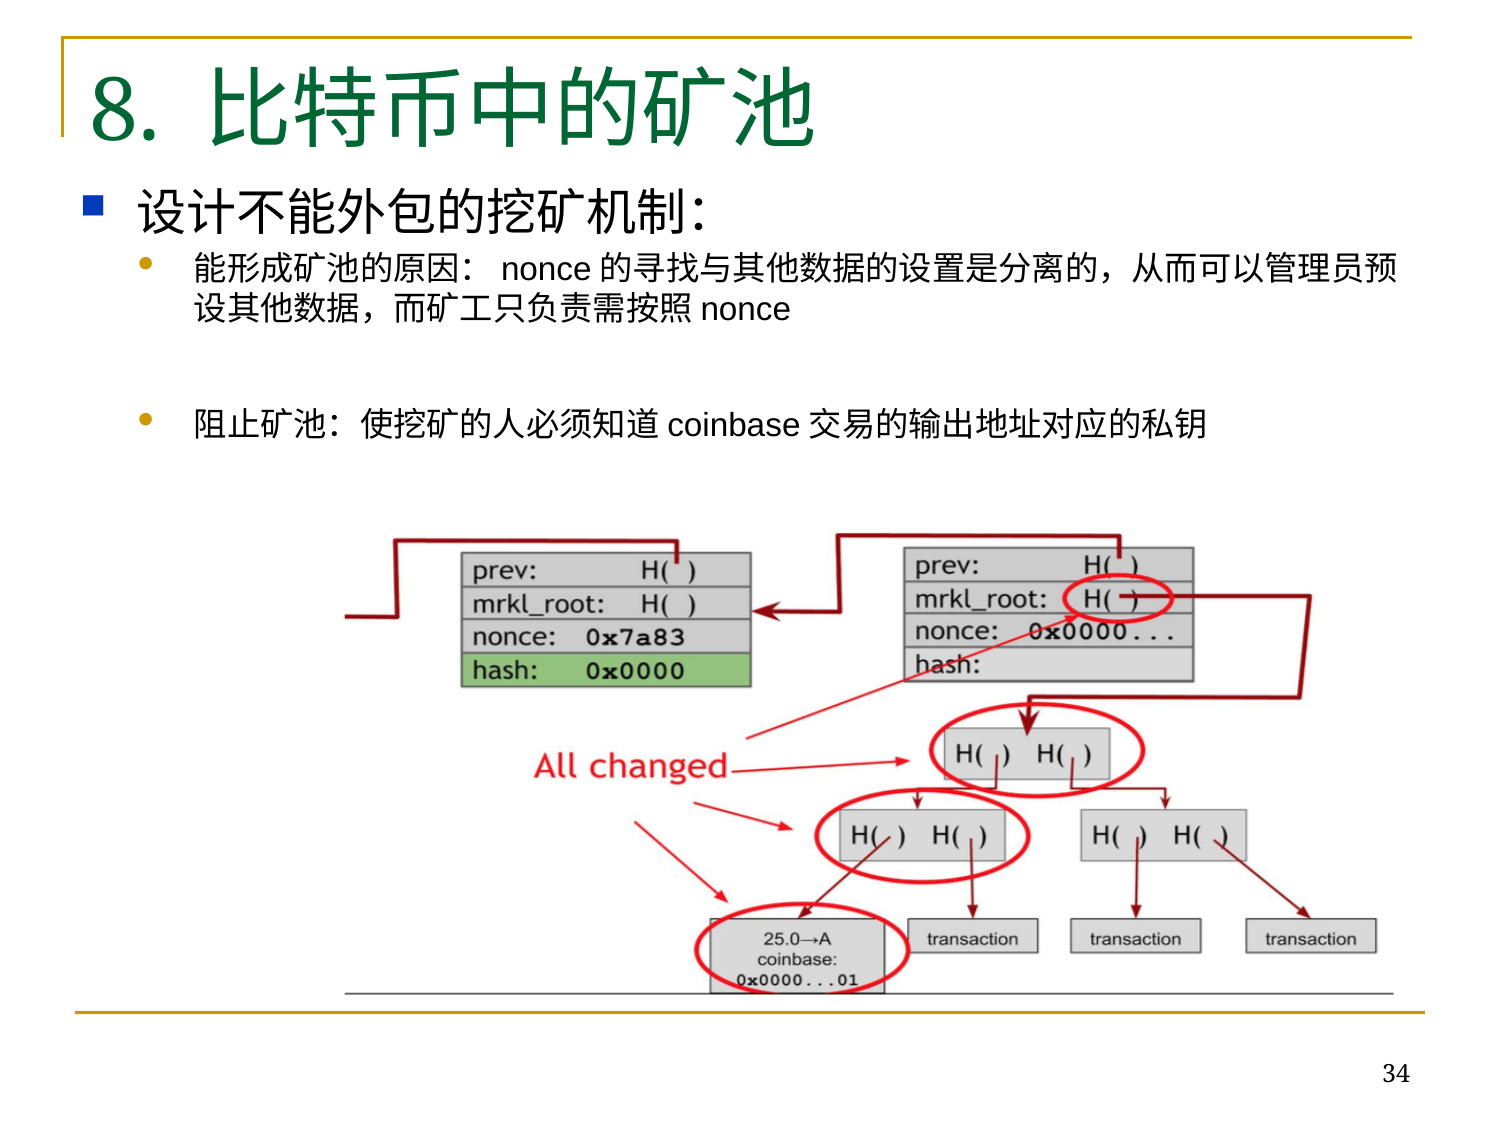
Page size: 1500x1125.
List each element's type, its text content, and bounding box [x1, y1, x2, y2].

text_box 8. 比特币中的矿池 [74, 45, 1425, 153]
slide_number 34 [1074, 1024, 1425, 1100]
picture [323, 509, 1404, 1006]
